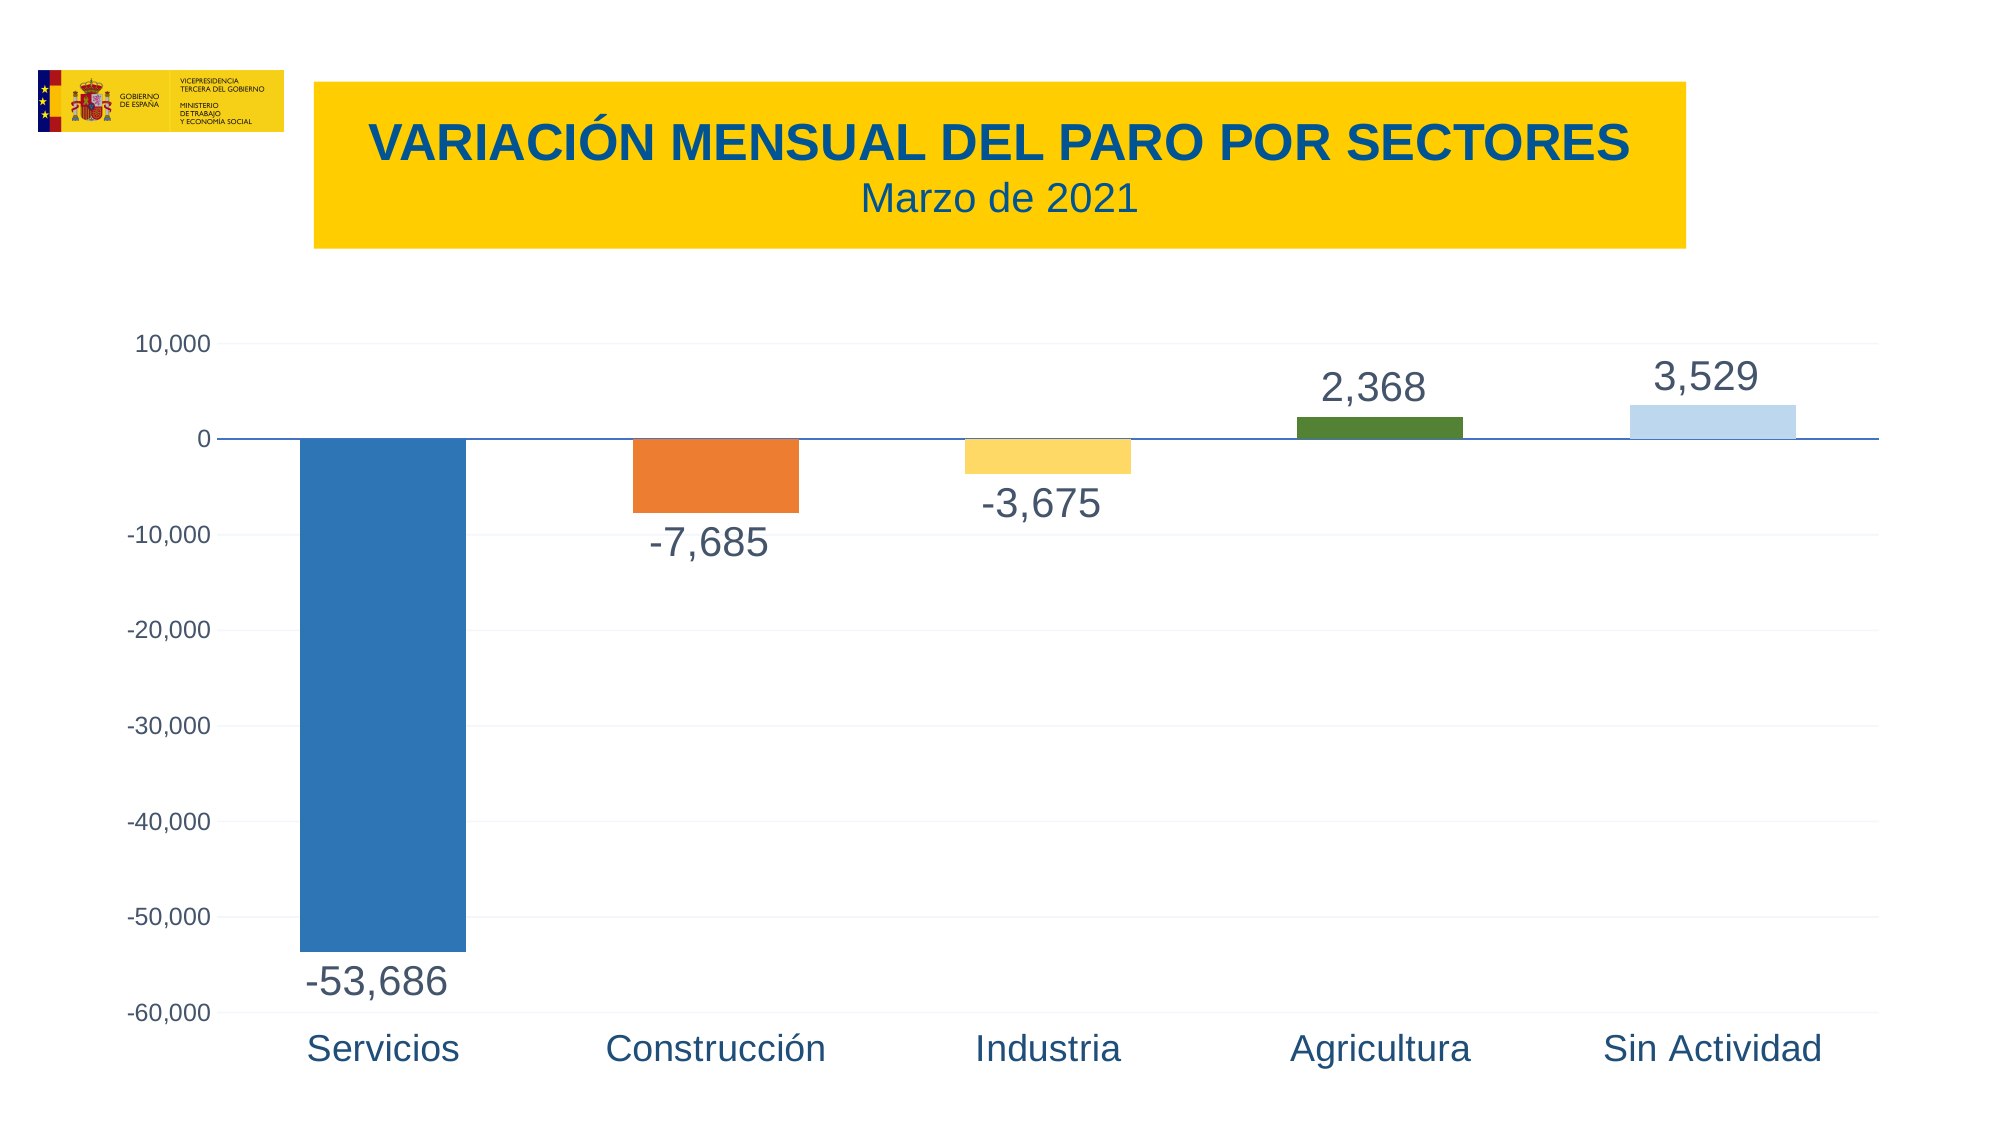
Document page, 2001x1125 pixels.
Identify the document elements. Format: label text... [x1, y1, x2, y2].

text_box [313, 229, 1687, 250]
picture [38, 70, 284, 132]
chart [90, 314, 1916, 1085]
text_box VARIACIÓN MENSUAL DEL PARO POR SECTORES Marzo de 2021 [180, 101, 1820, 229]
text_box [313, 81, 1687, 101]
